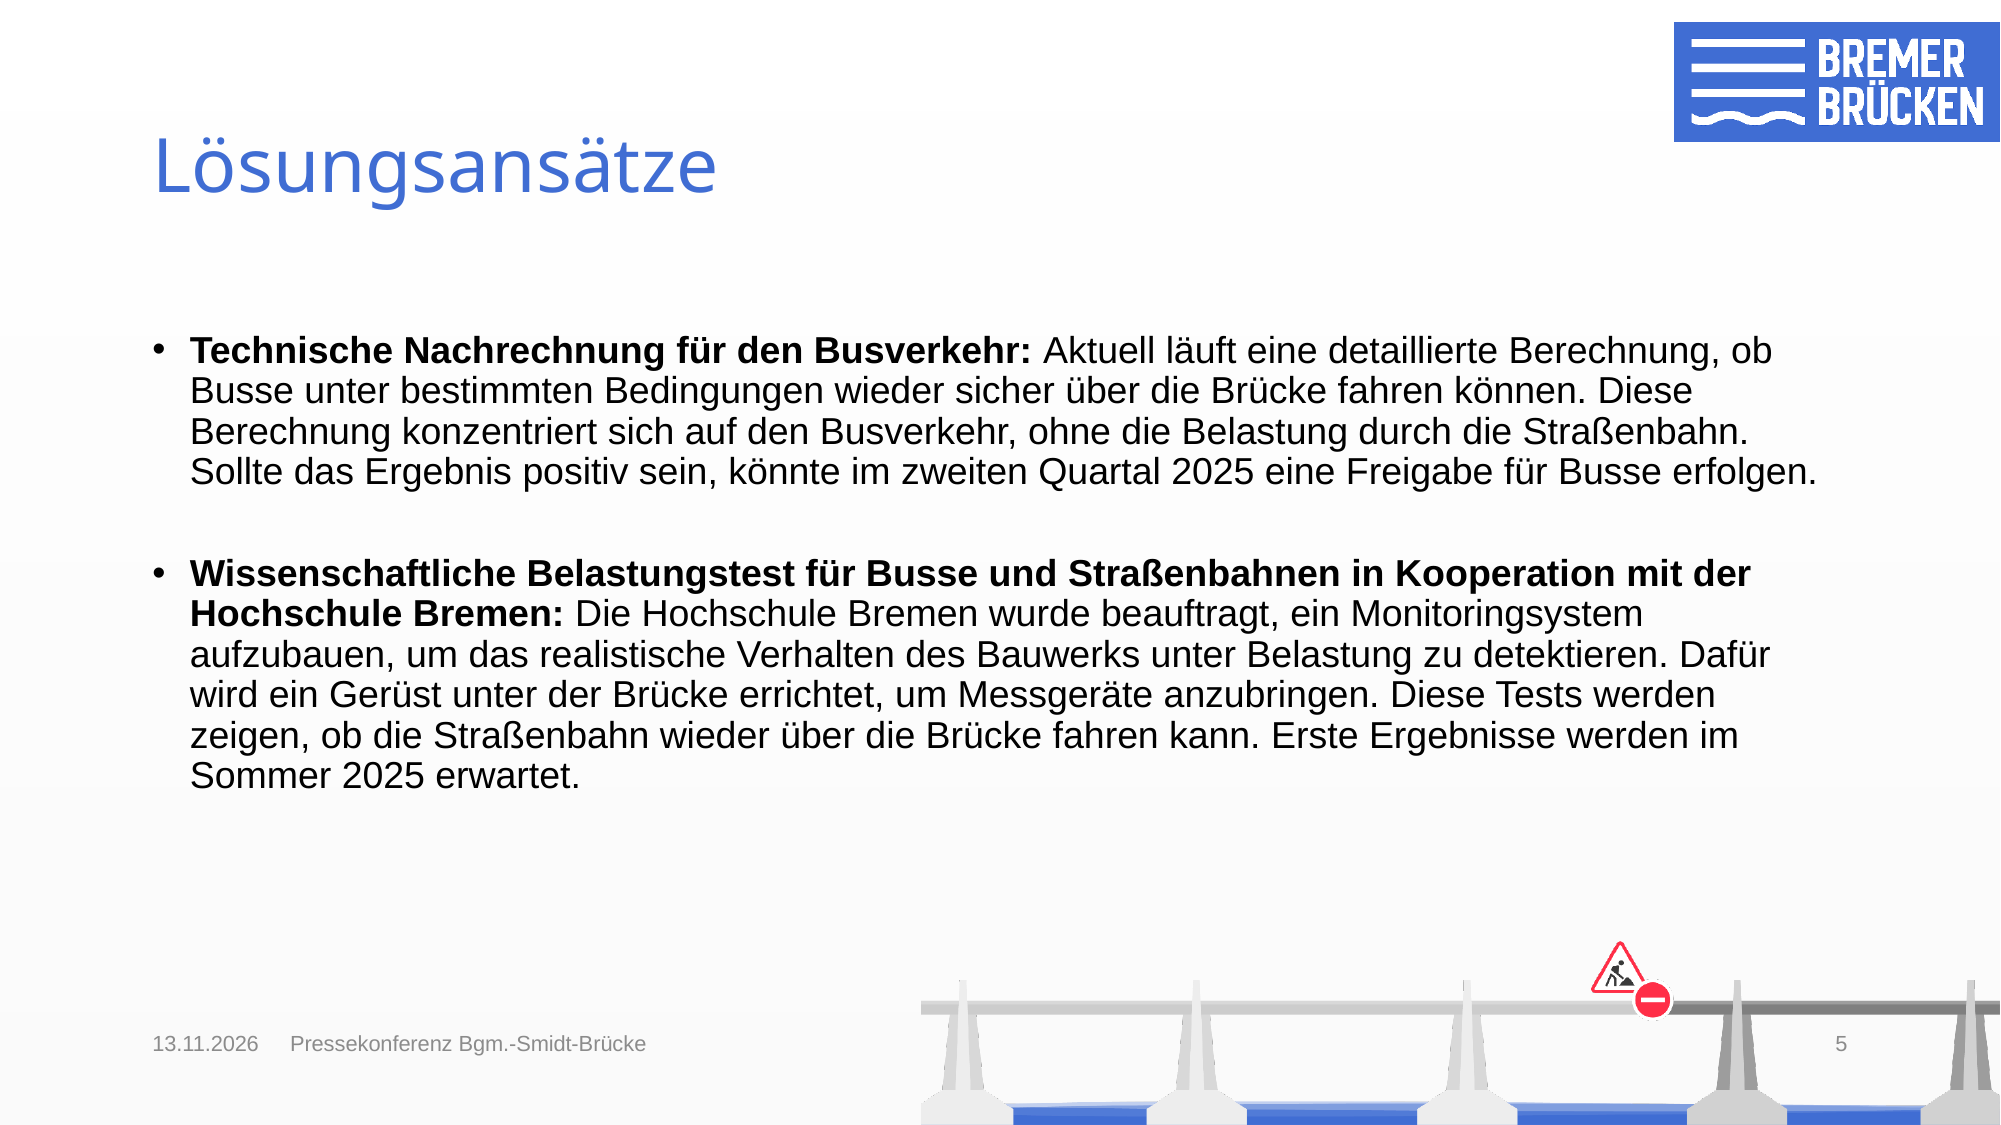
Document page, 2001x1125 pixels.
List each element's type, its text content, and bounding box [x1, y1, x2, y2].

picture [921, 917, 2000, 1125]
picture [1674, 22, 2000, 142]
list Technische Nachrechnung für den Busverkehr: Aktuell läuft eine detaillierte Berechnung, ob Busse unter bestimmten Bedingungen wieder sicher über die Brücke fahren können. Diese Berechnung konzentriert sich auf den Busverkehr, ohne die Belastung durch die Straßenbahn. Sollte das Ergebnis positiv sein, könnte im zweiten Quartal 2025 eine Freigabe für Busse erfolgen. Wissenschaftliche Belastungstest für Busse und Straßenbahnen in Kooperation mit der Hochschule Bremen: Die Hochschule Bremen wurde beauftragt, ein Monitoringsystem aufzubauen, um das realistische Verhalten des Bauwerks unter Belastung zu detektieren. Dafür wird ein Gerüst unter der Brücke errichtet, um Messgeräte anzubringen. Diese Tests werden zeigen, ob die Straßenbahn wieder über die Brücke fahren kann. Erste Ergebnisse werden im Sommer 2025 erwartet. [137, 257, 1863, 972]
slide_number 5 [1412, 1013, 1863, 1074]
footer Pressekonferenz Bgm.-Smidt-Brücke [260, 1013, 677, 1074]
title Lösungsansätze [137, 59, 1863, 257]
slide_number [137, 1013, 260, 1074]
